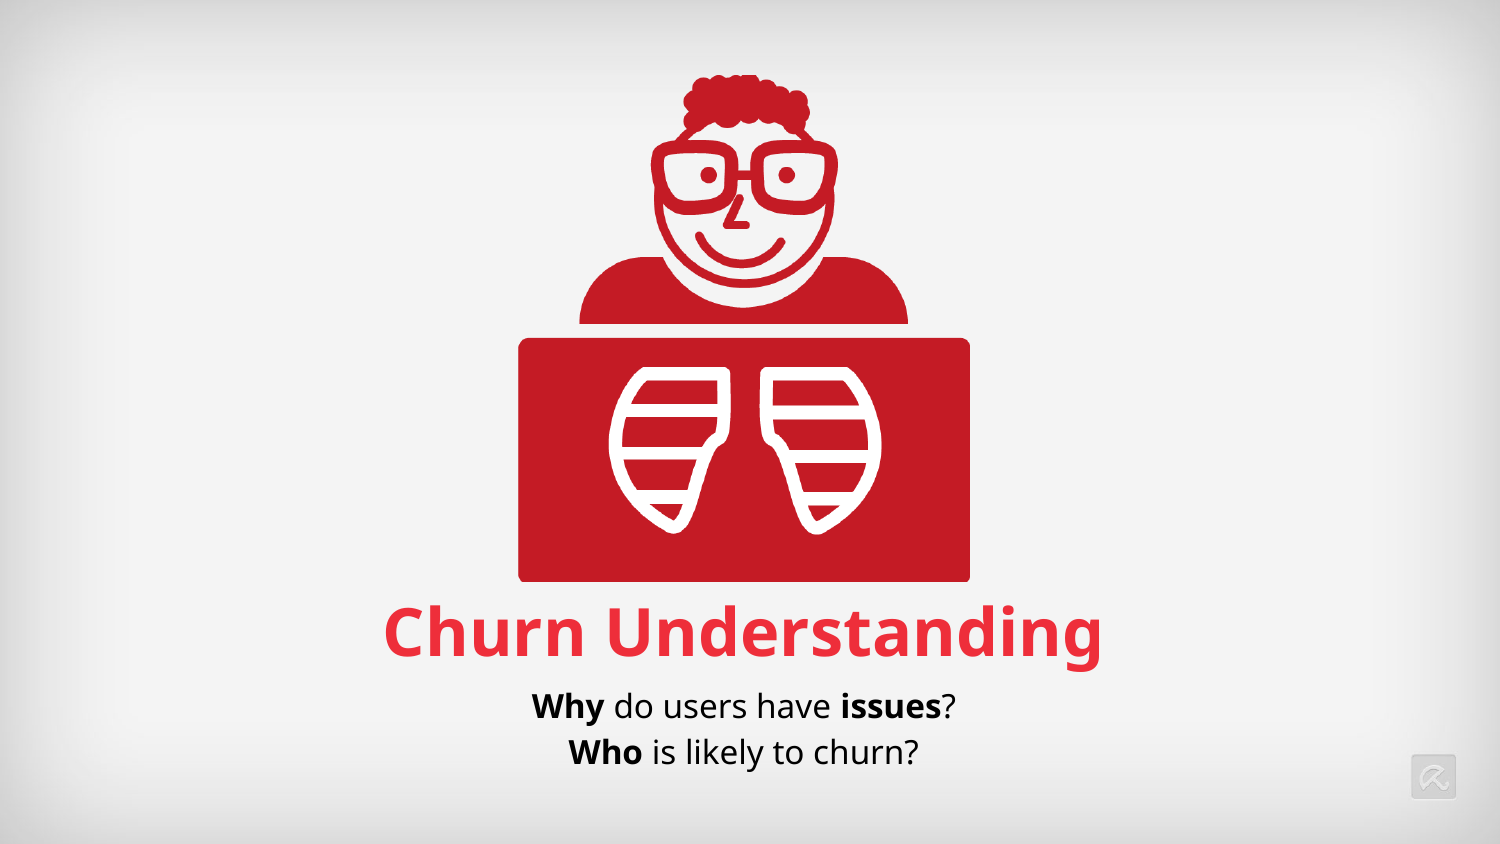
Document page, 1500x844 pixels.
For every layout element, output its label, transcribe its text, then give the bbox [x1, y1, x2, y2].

list Why do users have issues? Who is likely to churn? [294, 677, 1194, 777]
title Churn Understanding [294, 607, 1194, 677]
picture [0, 0, 1500, 844]
